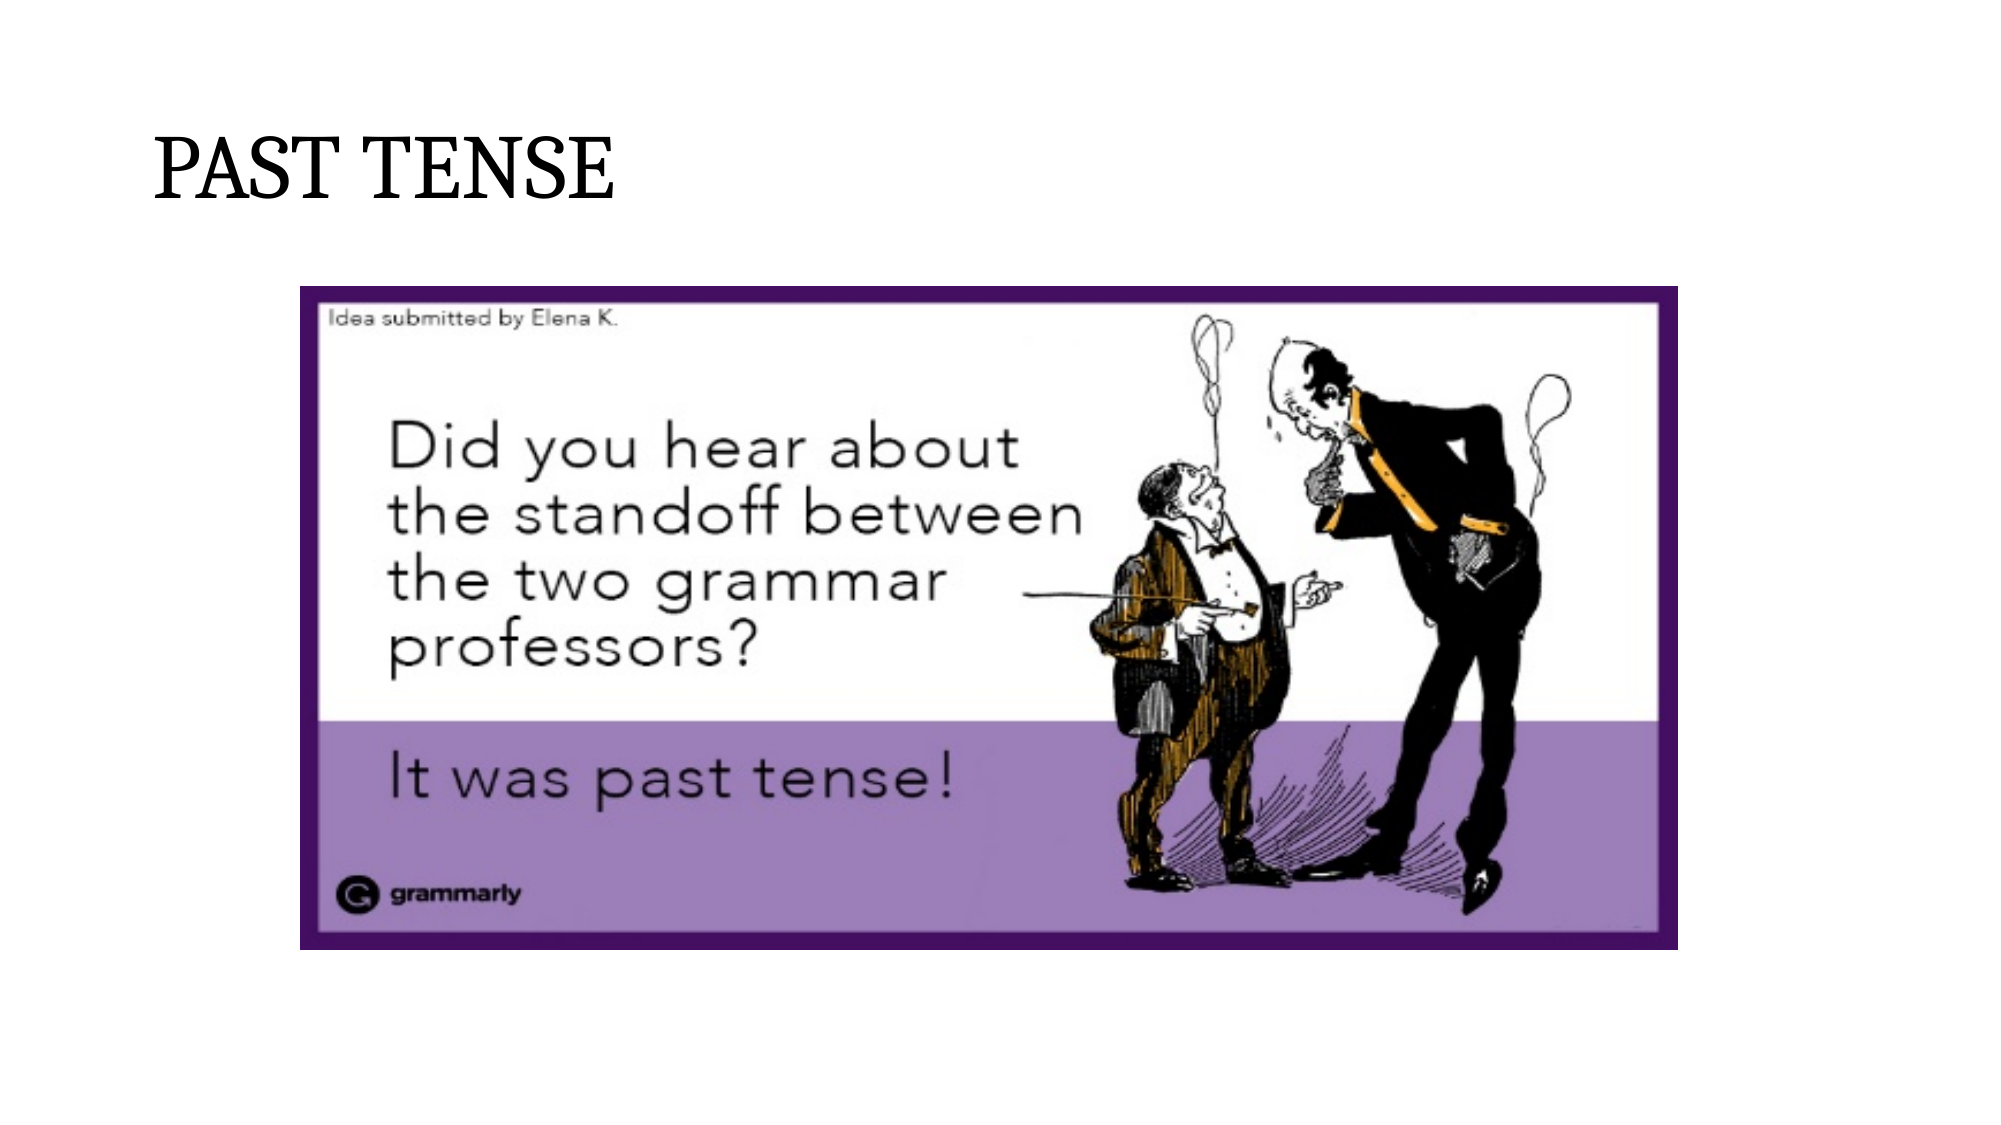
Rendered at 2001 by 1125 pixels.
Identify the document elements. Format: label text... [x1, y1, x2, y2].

title PAST TENSE [137, 59, 1863, 278]
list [299, 286, 1678, 950]
